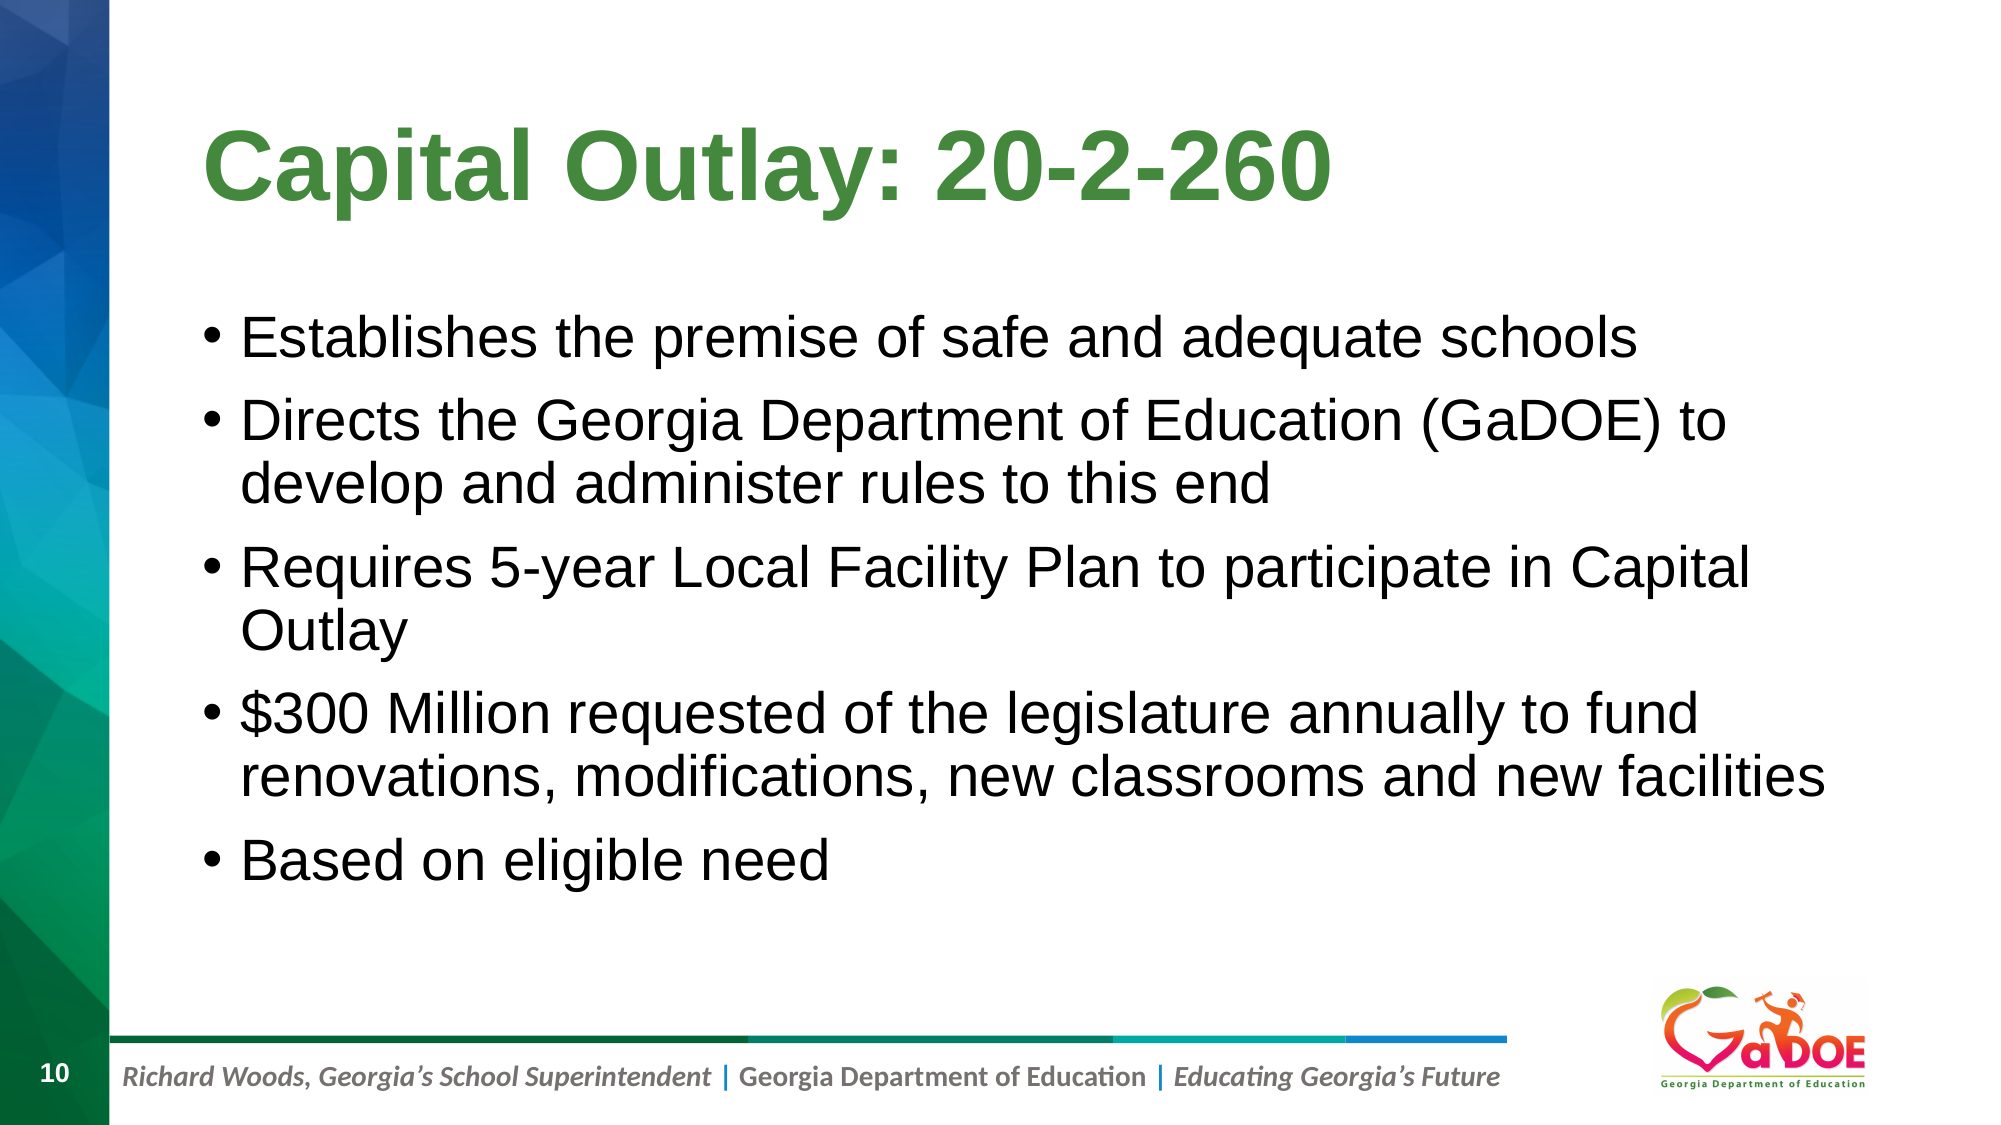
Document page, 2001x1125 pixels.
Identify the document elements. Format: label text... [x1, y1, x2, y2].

picture [1654, 977, 1870, 1096]
picture [0, 0, 110, 1125]
title Capital Outlay: 20-2-260 [187, 59, 1863, 278]
list Establishes the premise of safe and adequate schools Directs the Georgia Department of Education (GaDOE) to develop and administer rules to this end Requires 5-year Local Facility Plan to participate in Capital Outlay $300 Million requested of the legislature annually to fund renovations, modifications, new classrooms and new facilities Based on eligible need [187, 299, 1863, 978]
